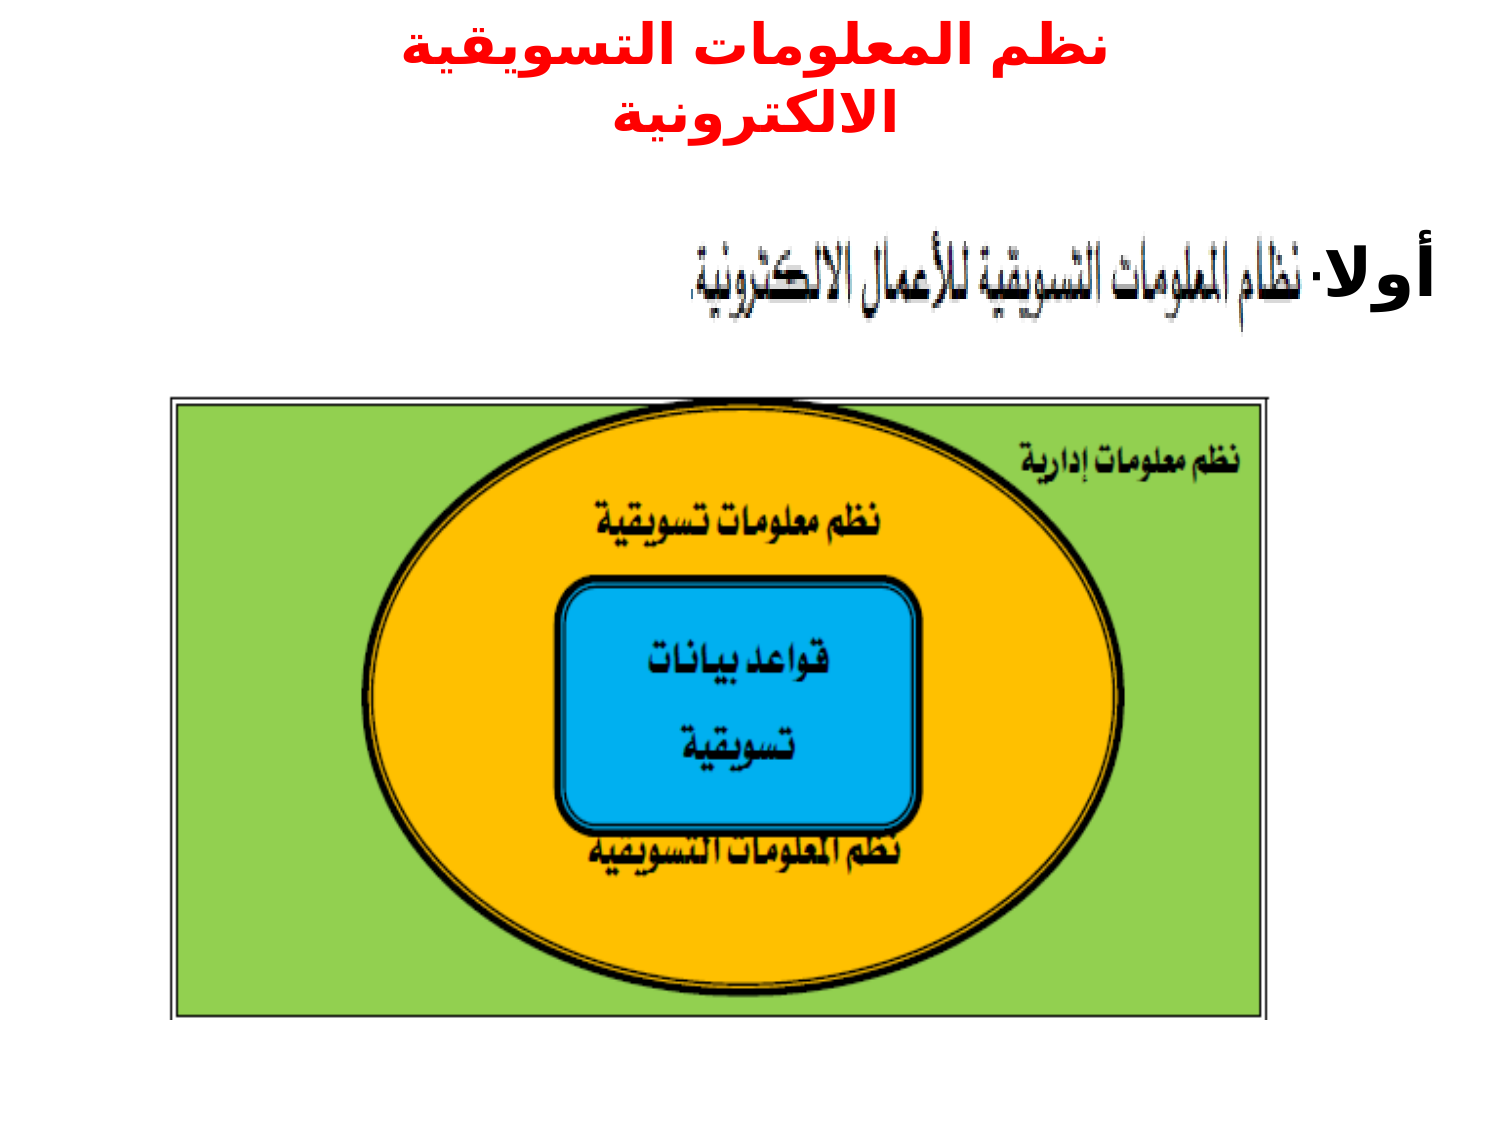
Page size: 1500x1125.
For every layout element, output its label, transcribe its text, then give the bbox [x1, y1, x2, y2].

title نظم المعلومات التسويقية الالكترونية [328, 0, 1184, 128]
subtitle أولا- [46, 128, 1454, 1079]
picture [116, 222, 1313, 1020]
